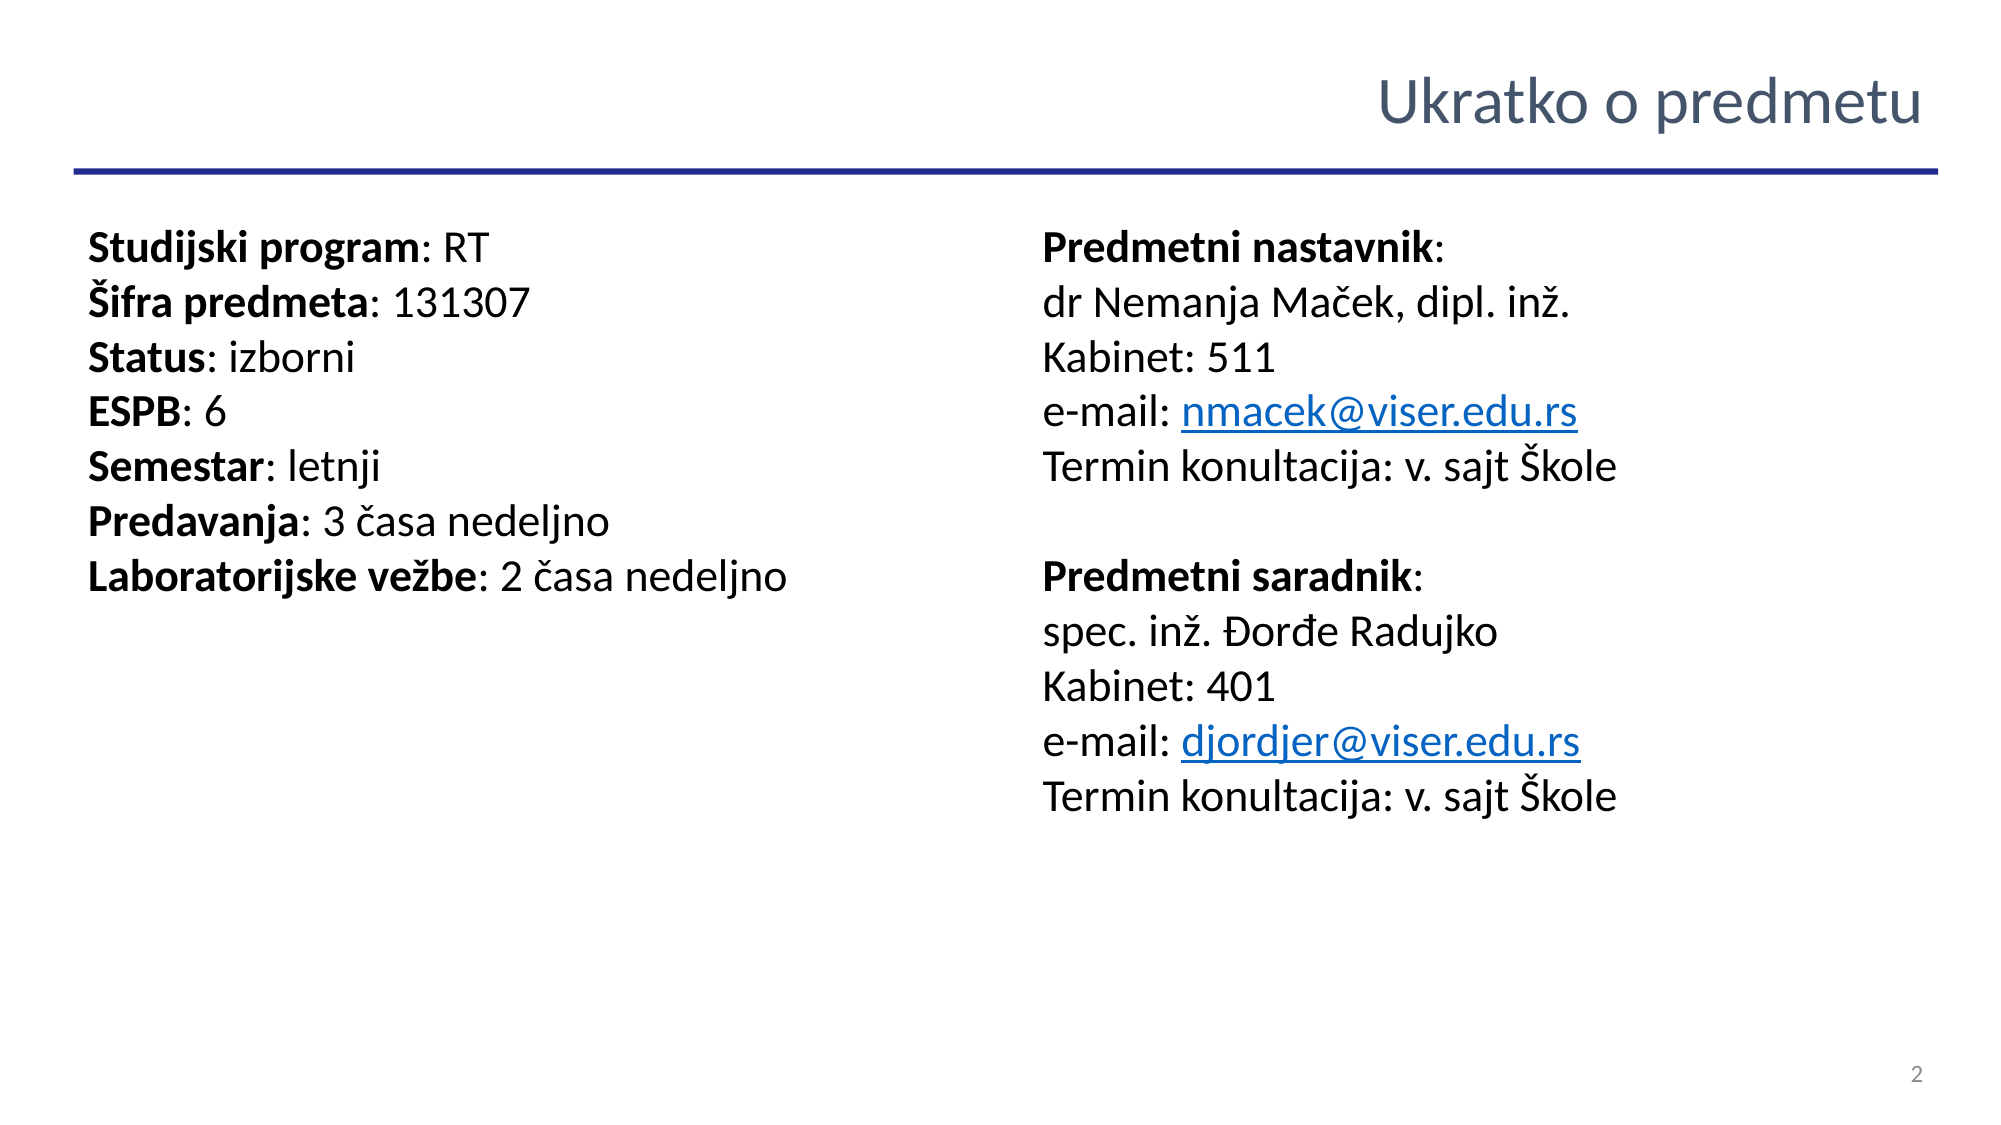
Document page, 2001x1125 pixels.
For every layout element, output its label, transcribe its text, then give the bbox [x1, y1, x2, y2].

text_box Predmetni nastavnik: dr Nemanja Maček, dipl. inž. Kabinet: 511 e-mail: nmacek@viser.edu.rs Termin konultacija: v. sajt Škole Predmetni saradnik: spec. inž. Đorđe Radujko Kabinet: 401 e-mail: djordjer@viser.edu.rs Termin konultacija: v. sajt Škole [1027, 208, 1939, 1006]
text_box 2 [1851, 1042, 1939, 1103]
text_box Ukratko o predmetu [73, 42, 1939, 151]
text_box Studijski program: RT Šifra predmeta: 131307 Status: izborni ESPB: 6 Semestar: letnji Predavanja: 3 časa nedeljno Laboratorijske vežbe: 2 časa nedeljno [73, 208, 984, 1006]
